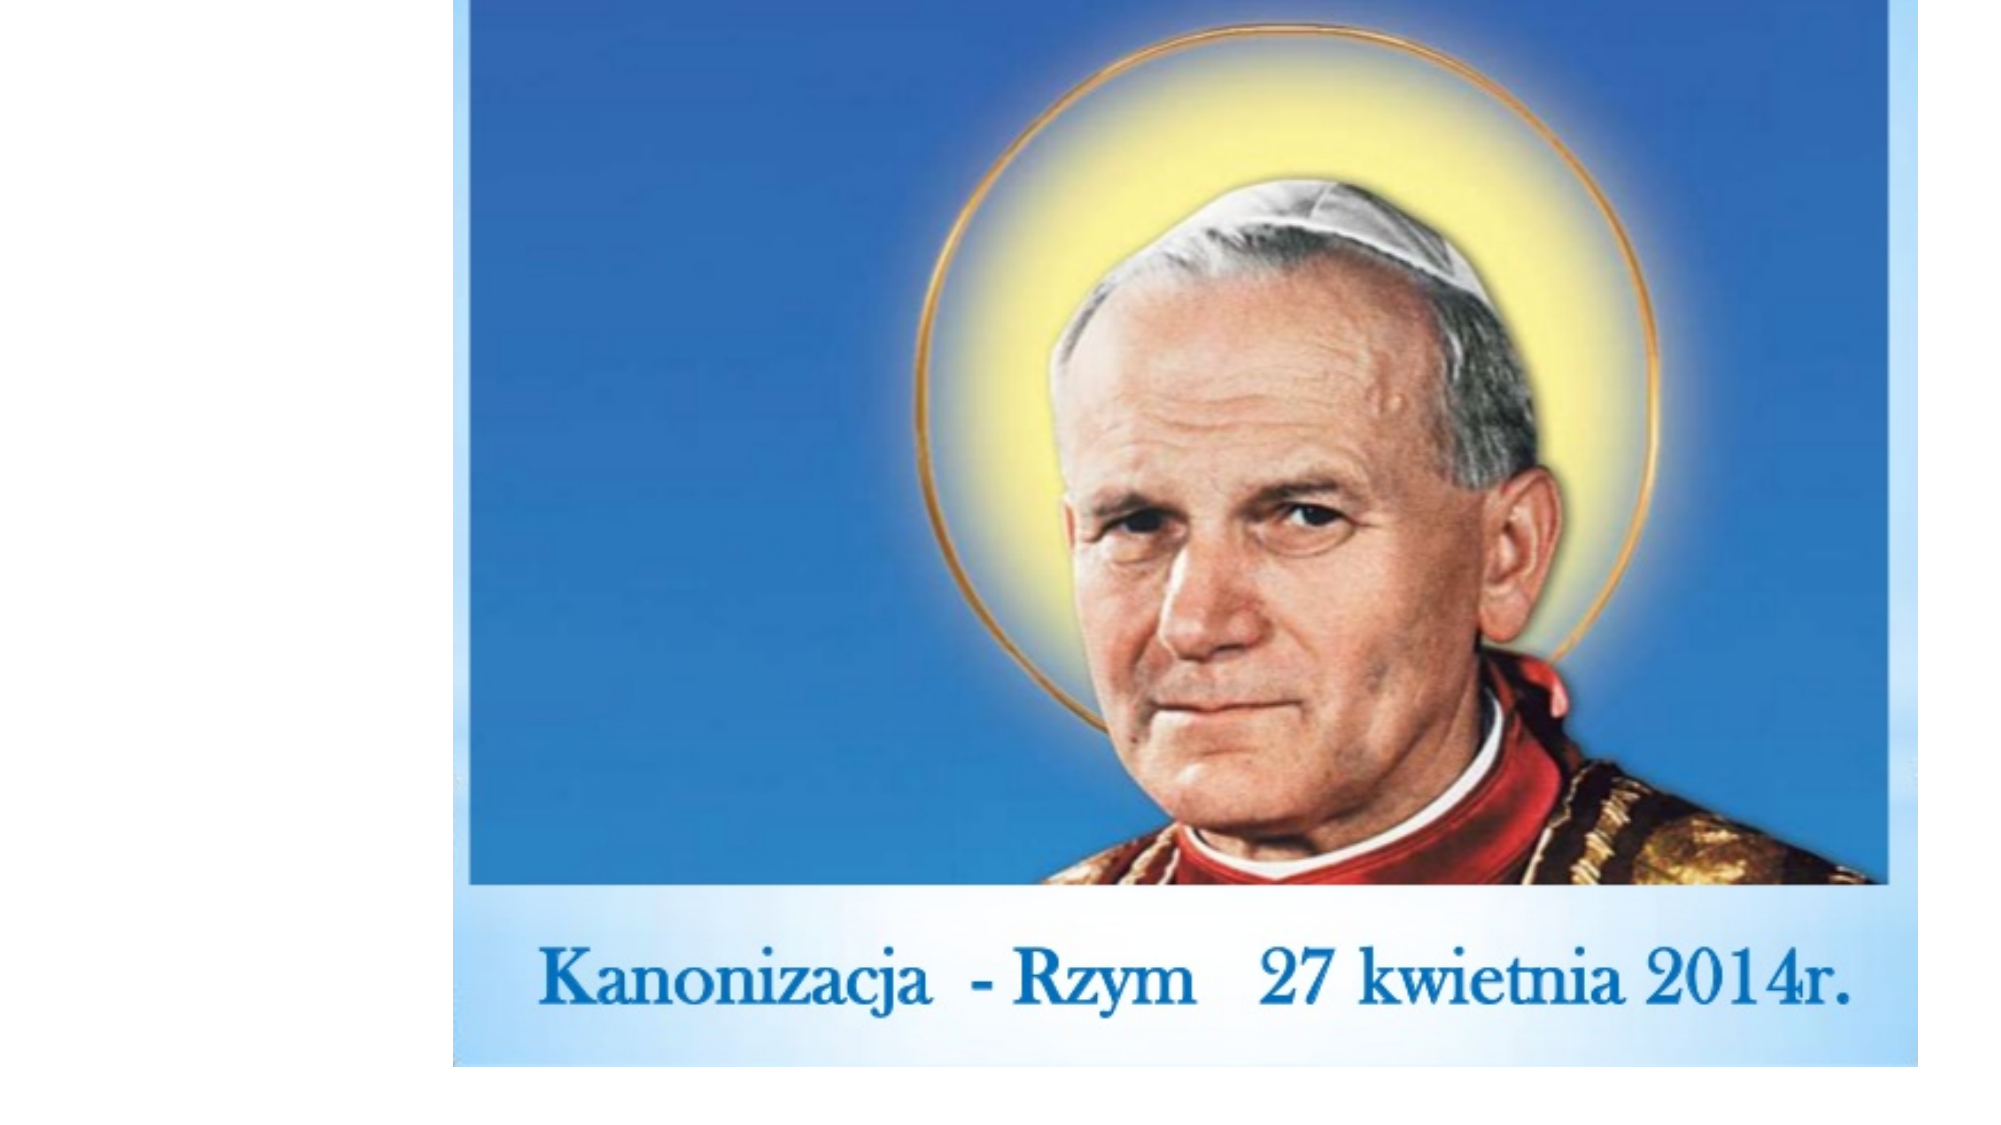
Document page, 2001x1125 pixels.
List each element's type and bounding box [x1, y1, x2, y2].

list [453, 0, 1918, 1067]
